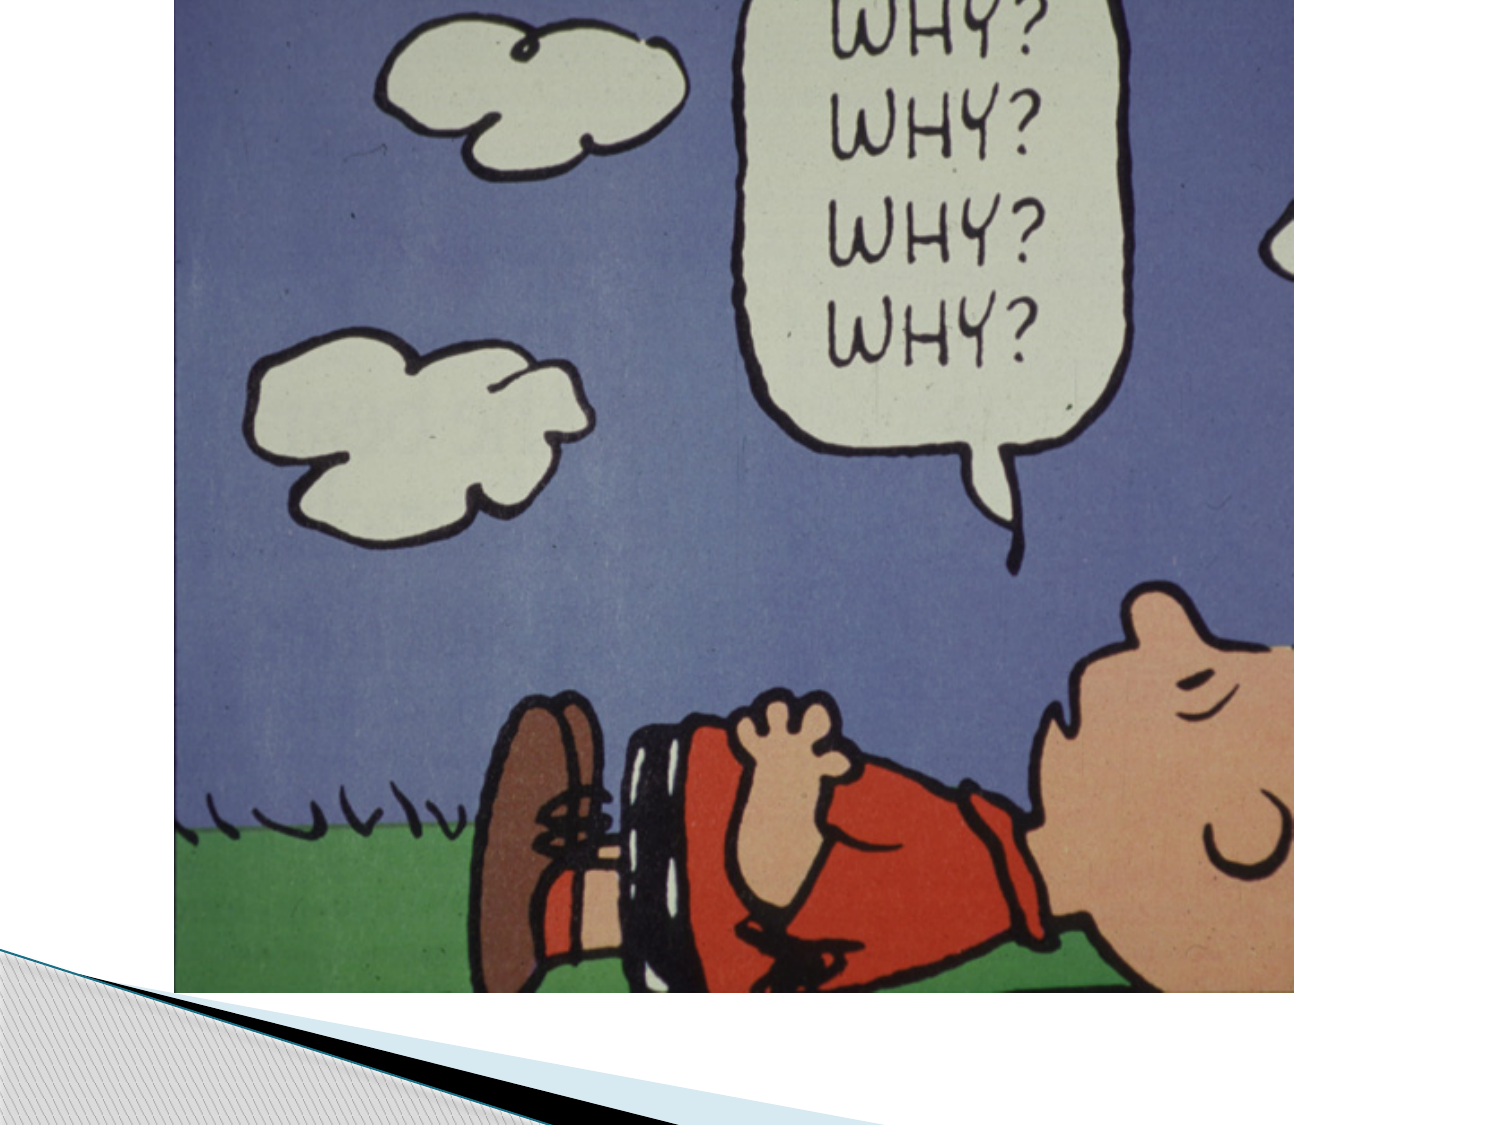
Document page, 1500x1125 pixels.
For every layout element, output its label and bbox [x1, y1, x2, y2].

picture [174, 0, 1294, 993]
